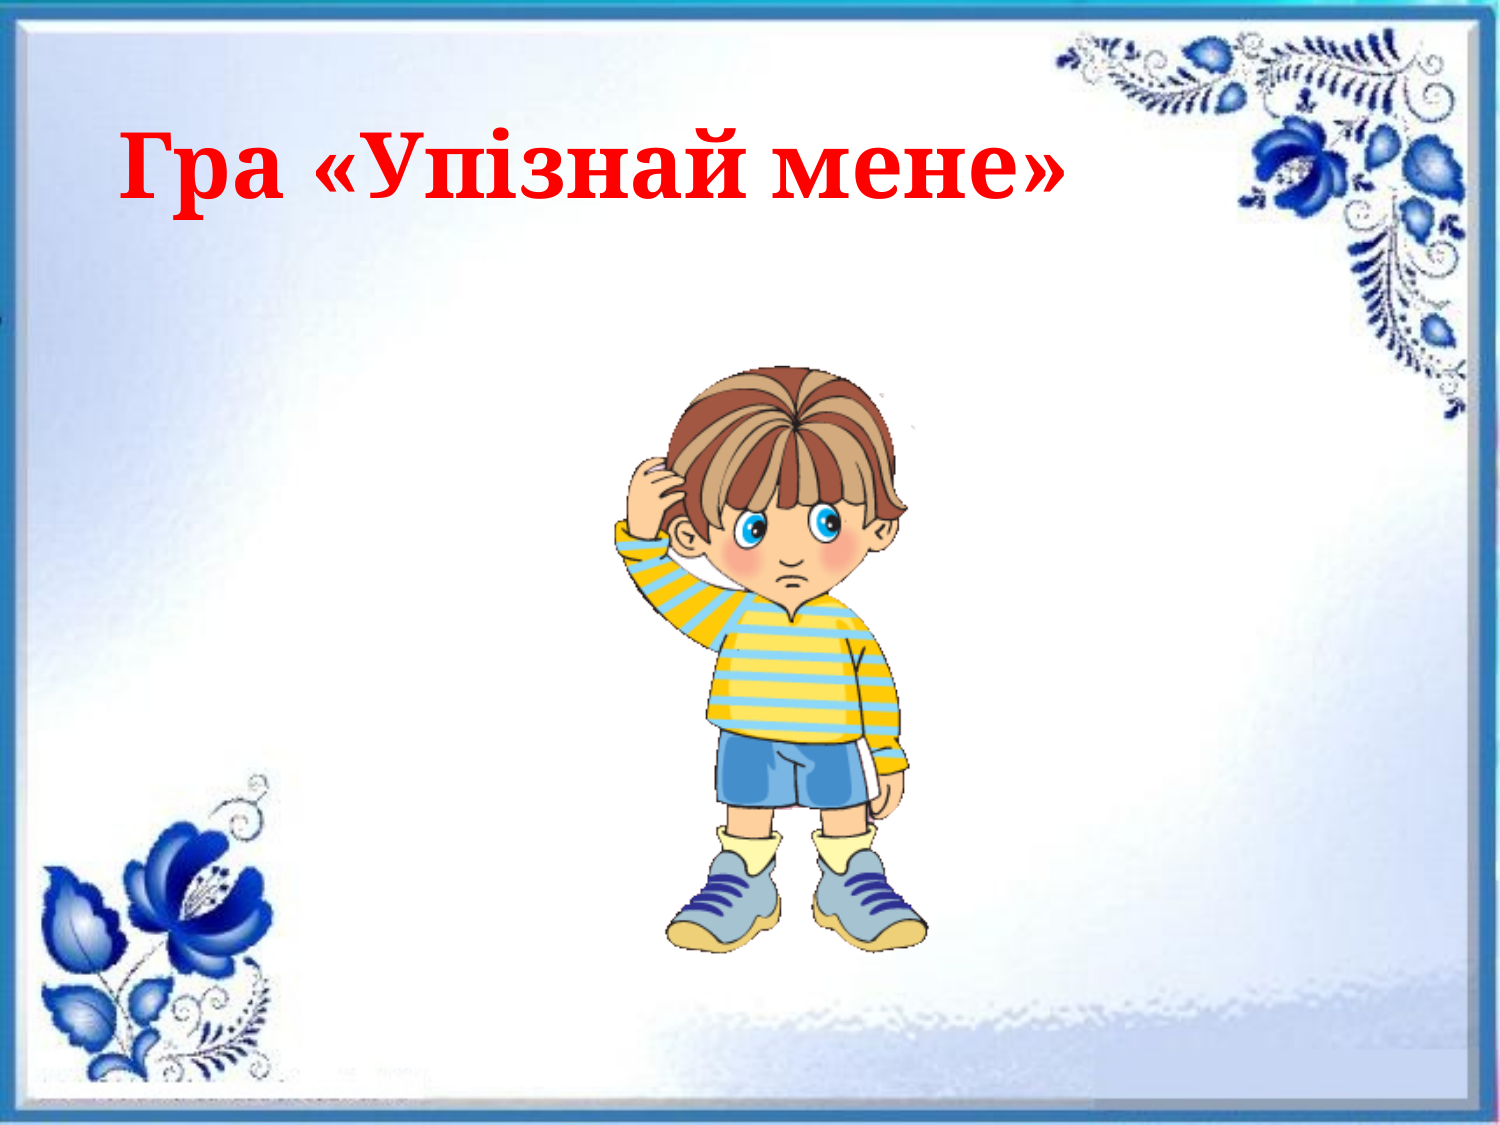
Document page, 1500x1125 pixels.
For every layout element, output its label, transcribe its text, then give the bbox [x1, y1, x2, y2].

picture [0, 0, 1500, 1125]
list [444, 299, 1056, 1014]
title Гра «Упізнай мене» [103, 59, 1397, 278]
